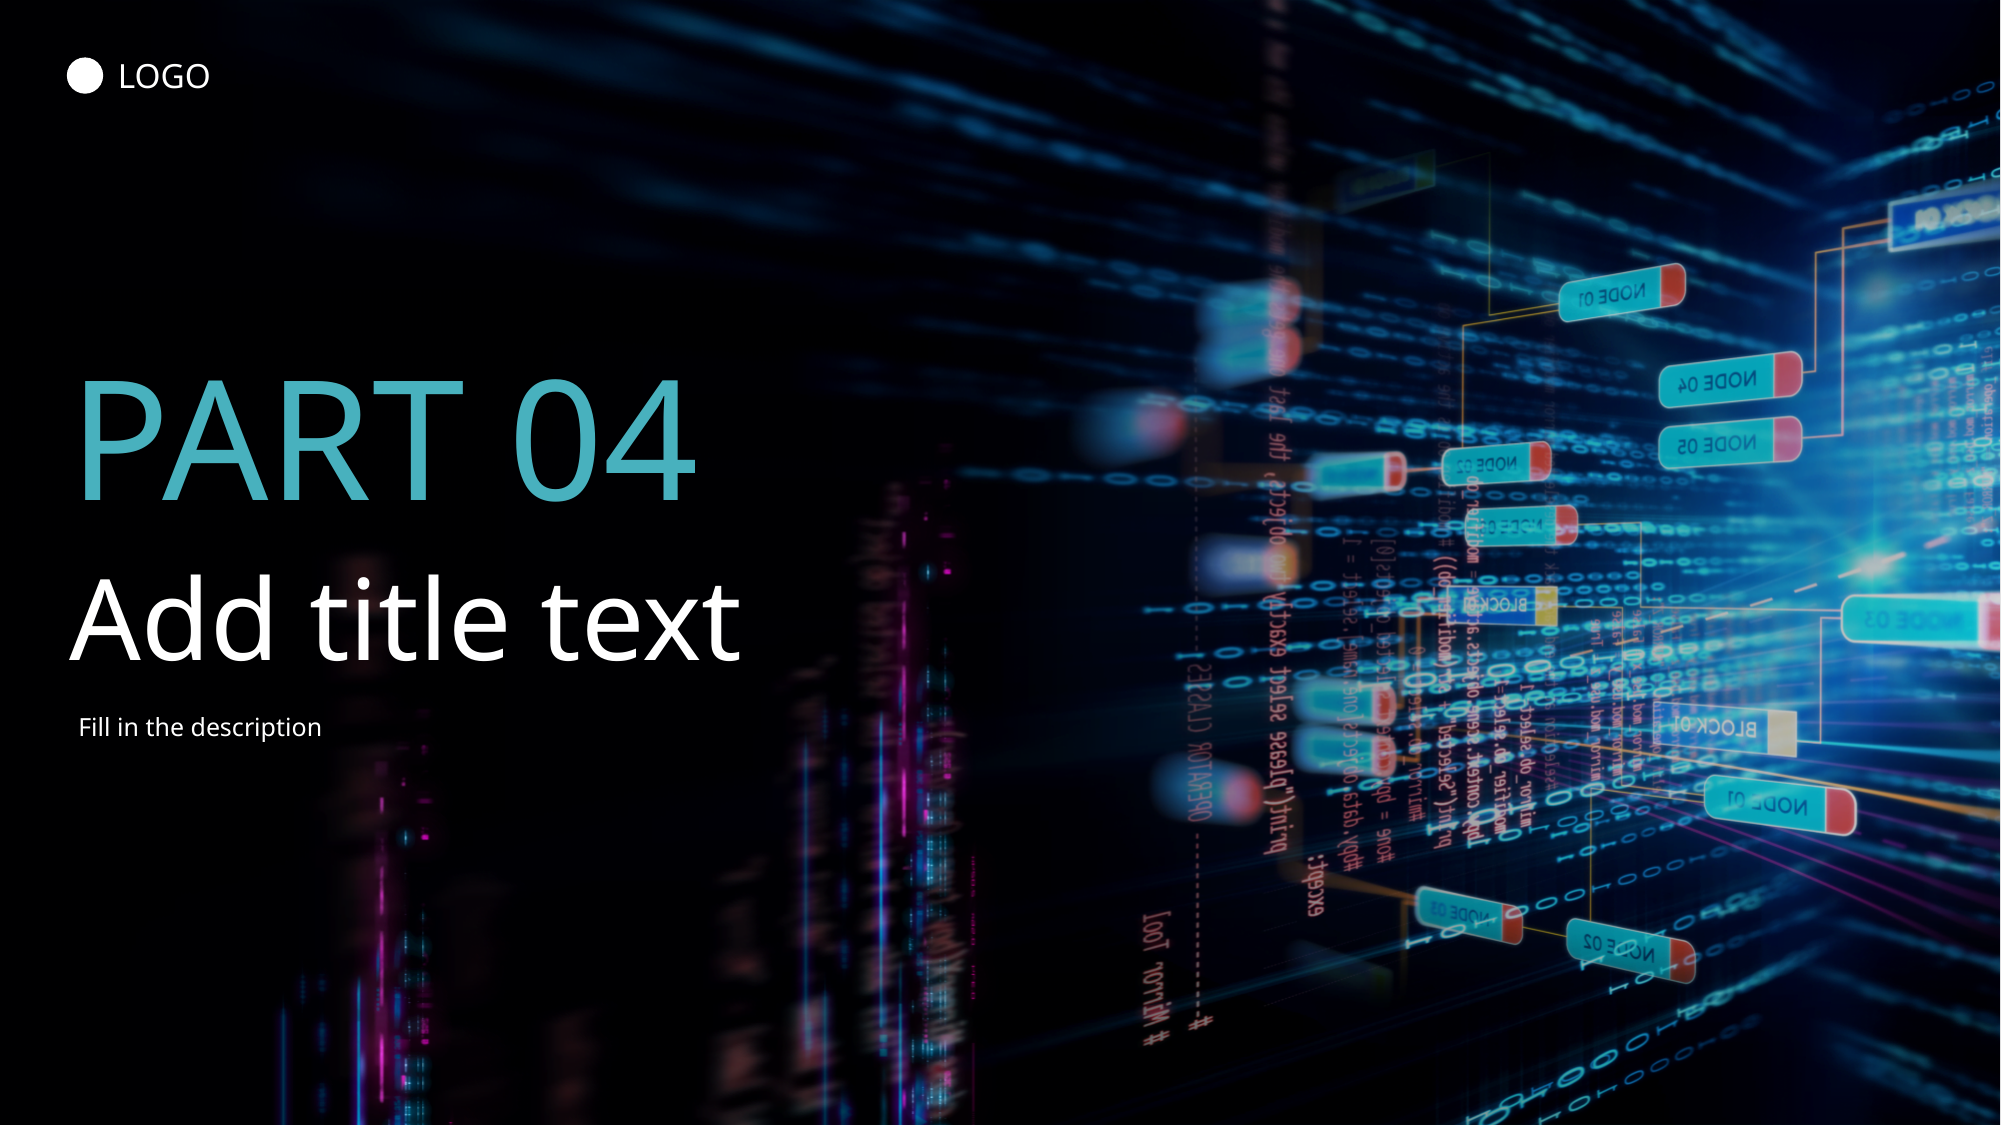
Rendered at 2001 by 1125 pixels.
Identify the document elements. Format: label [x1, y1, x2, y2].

text_box [54, 326, 1083, 750]
text_box [66, 47, 328, 104]
picture [0, 0, 2001, 1125]
